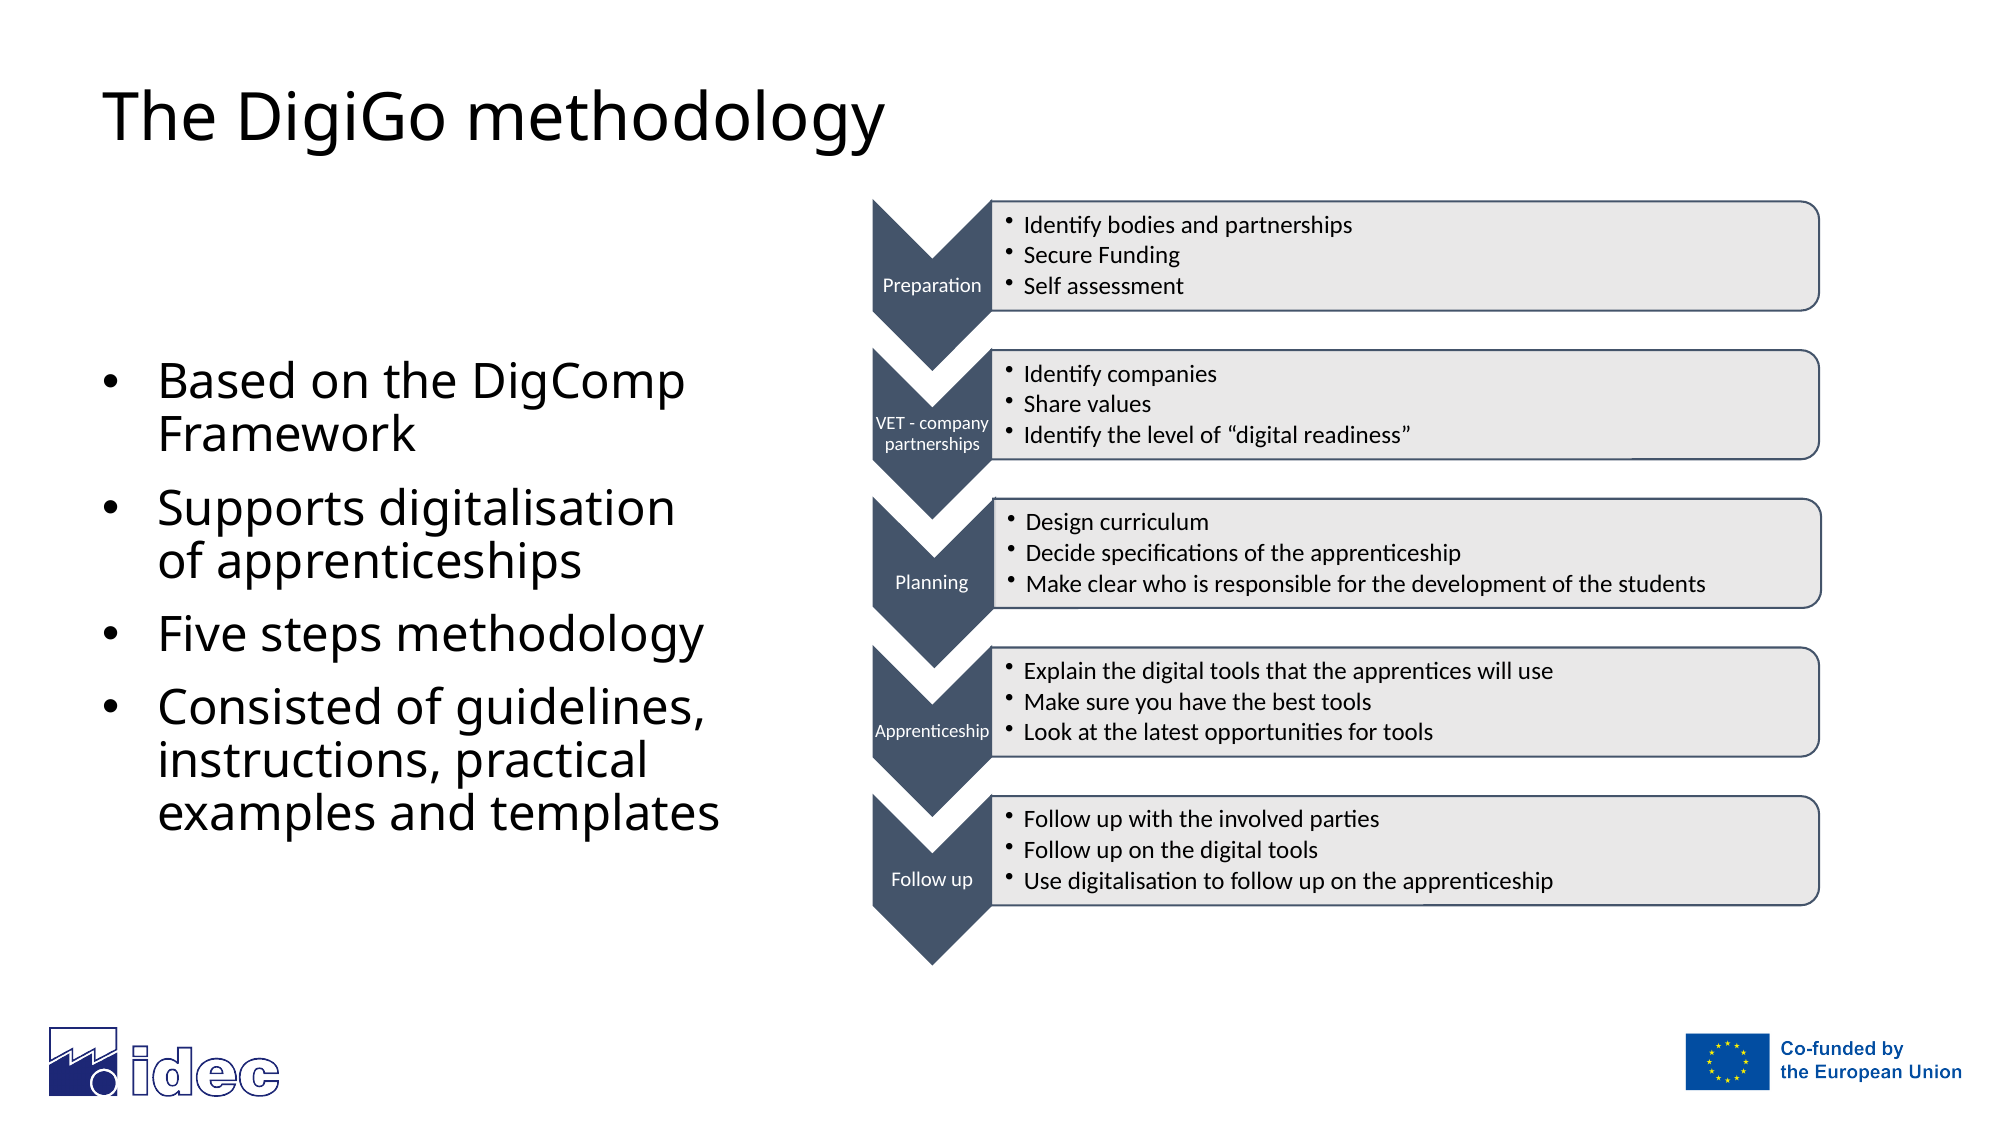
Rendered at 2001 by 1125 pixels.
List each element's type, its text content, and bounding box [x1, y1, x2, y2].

list Based on the DigComp Framework Supports digitalisation of apprenticeships Five steps methodology Consisted of guidelines, instructions, practical examples and templates [87, 270, 742, 896]
title The DigiGo methodology [87, 69, 931, 162]
picture [49, 1027, 279, 1097]
picture [1682, 1030, 1983, 1094]
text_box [874, 200, 1821, 965]
